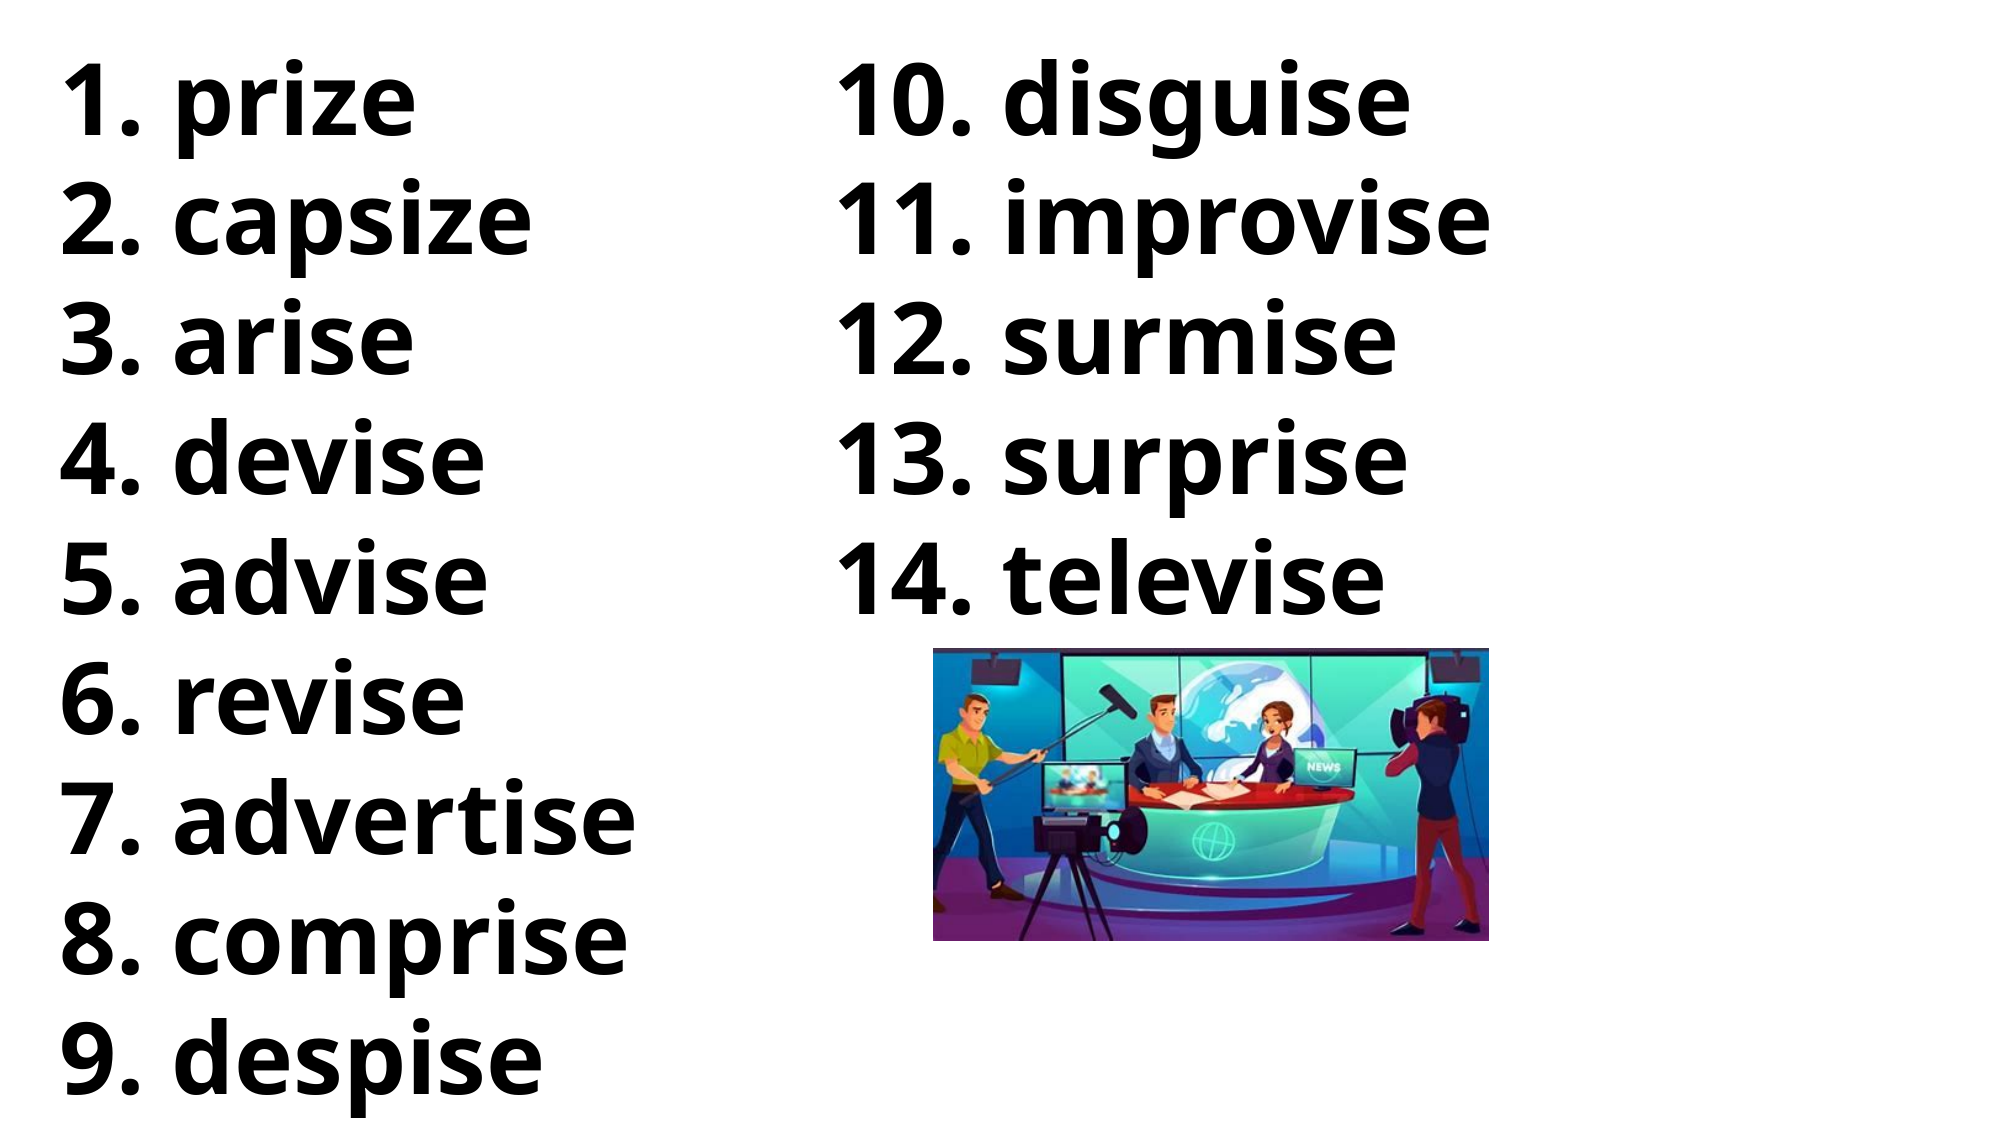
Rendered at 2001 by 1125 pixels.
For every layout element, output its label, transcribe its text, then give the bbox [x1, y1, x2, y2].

picture [932, 648, 1489, 941]
text_box 10. disguise 11. improvise 12. surmise 13. surprise 14. televise [818, 27, 1956, 642]
text_box prize capsize arise devise advise revise advertise comprise despise [44, 27, 923, 1122]
